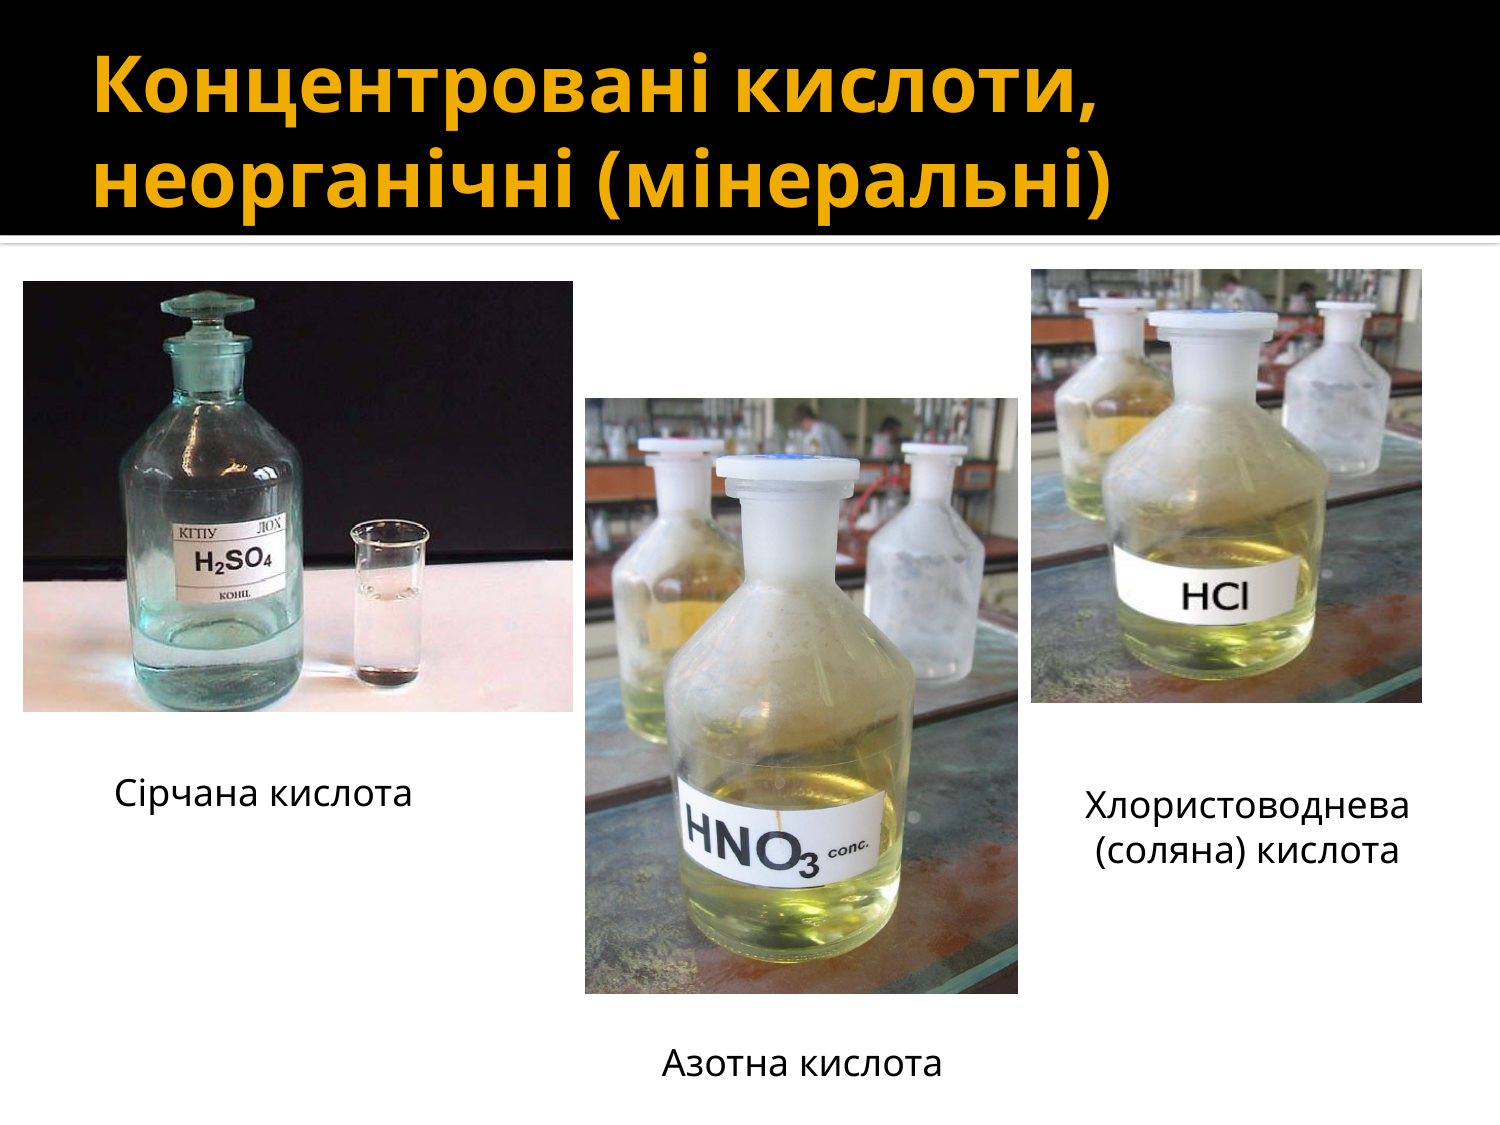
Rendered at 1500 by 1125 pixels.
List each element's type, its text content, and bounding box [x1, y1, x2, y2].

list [23, 281, 573, 712]
title Концентровані кислоти, неорганічні (мінеральні) [75, 25, 1425, 231]
text_box Азотна кислота [585, 1031, 1020, 1091]
text_box Хлористоводнева (соляна) кислота [1031, 773, 1465, 879]
picture [1031, 269, 1422, 704]
text_box Сірчана кислота [23, 761, 504, 822]
picture [585, 398, 1018, 994]
